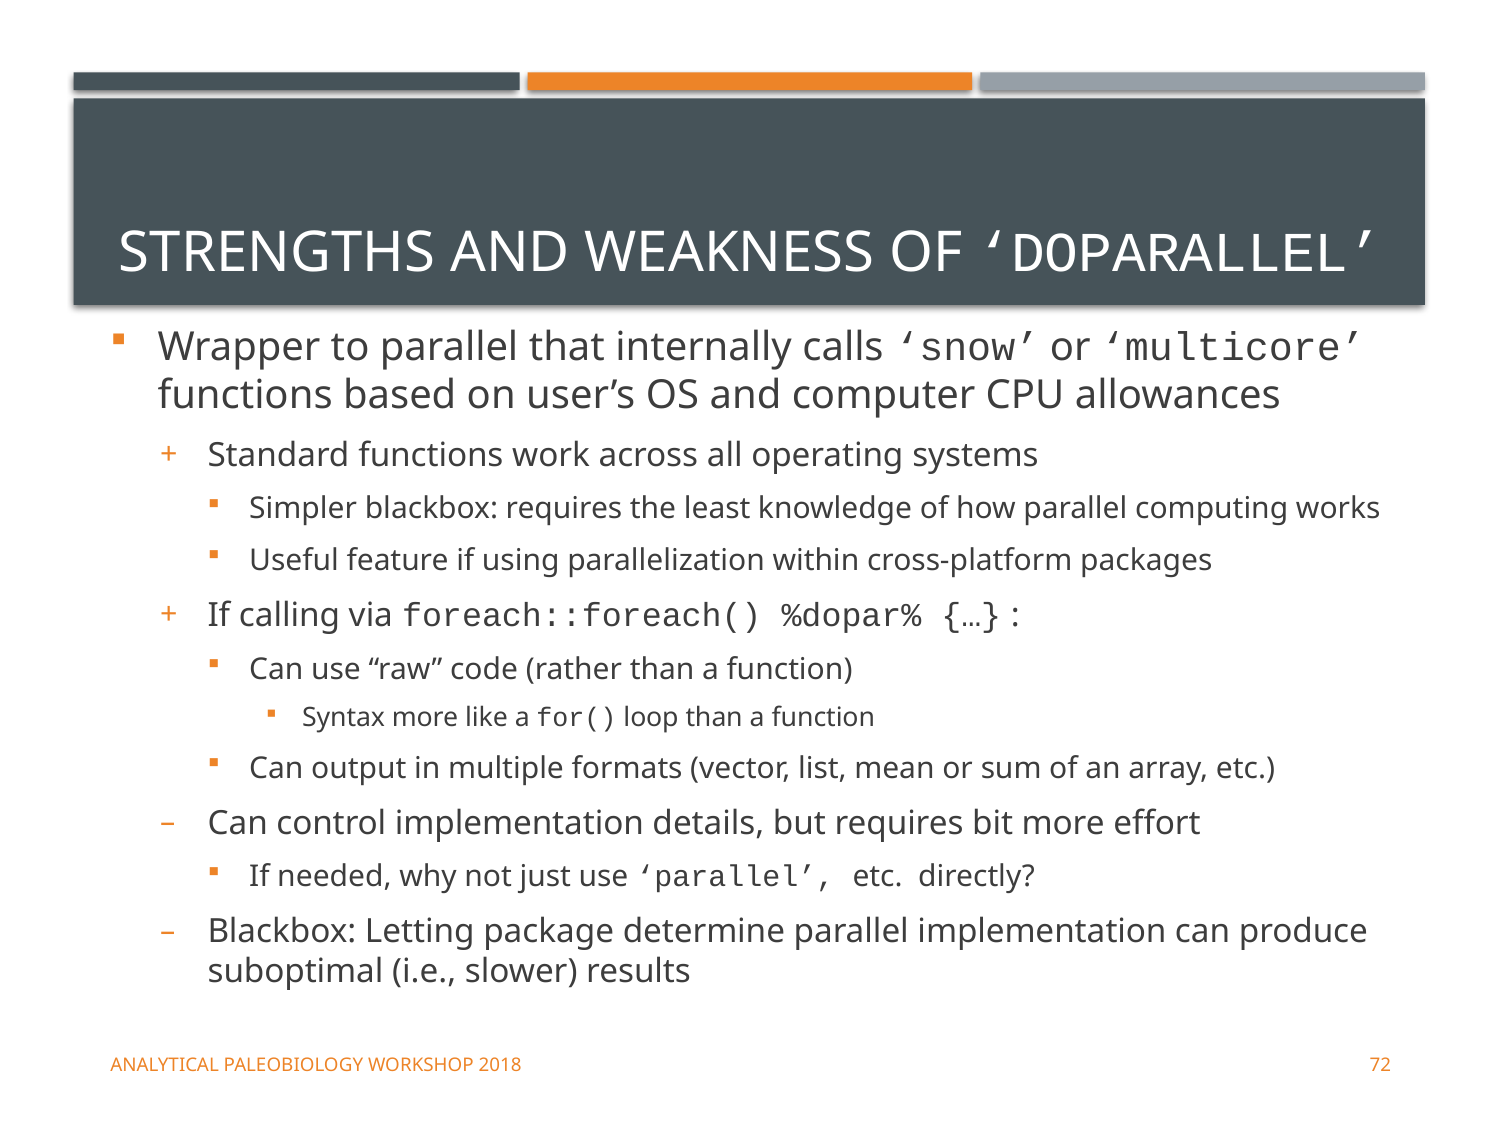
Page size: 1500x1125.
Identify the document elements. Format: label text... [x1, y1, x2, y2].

slide_number 72 [1279, 1036, 1406, 1096]
footer Analytical Paleobiology Workshop 2018 [95, 1035, 895, 1096]
list Wrapper to parallel that internally calls ‘snow’ or ‘multicore’ functions based on user’s OS and computer CPU allowances Standard functions work across all operating systems Simpler blackbox: requires the least knowledge of how parallel computing works Useful feature if using parallelization within cross-platform packages If calling via foreach::foreach() %dopar% {…} : Can use “raw” code (rather than a function) Syntax more like a for() loop than a function Can output in multiple formats (vector, list, mean or sum of an array, etc.) Can control implementation details, but requires bit more effort If needed, why not just use ‘parallel’, etc. directly? Blackbox: Letting package determine parallel implementation can produce suboptimal (i.e., slower) results [95, 312, 1406, 1036]
title Strengths and weakness of ‘doParallel’ [95, 112, 1406, 291]
